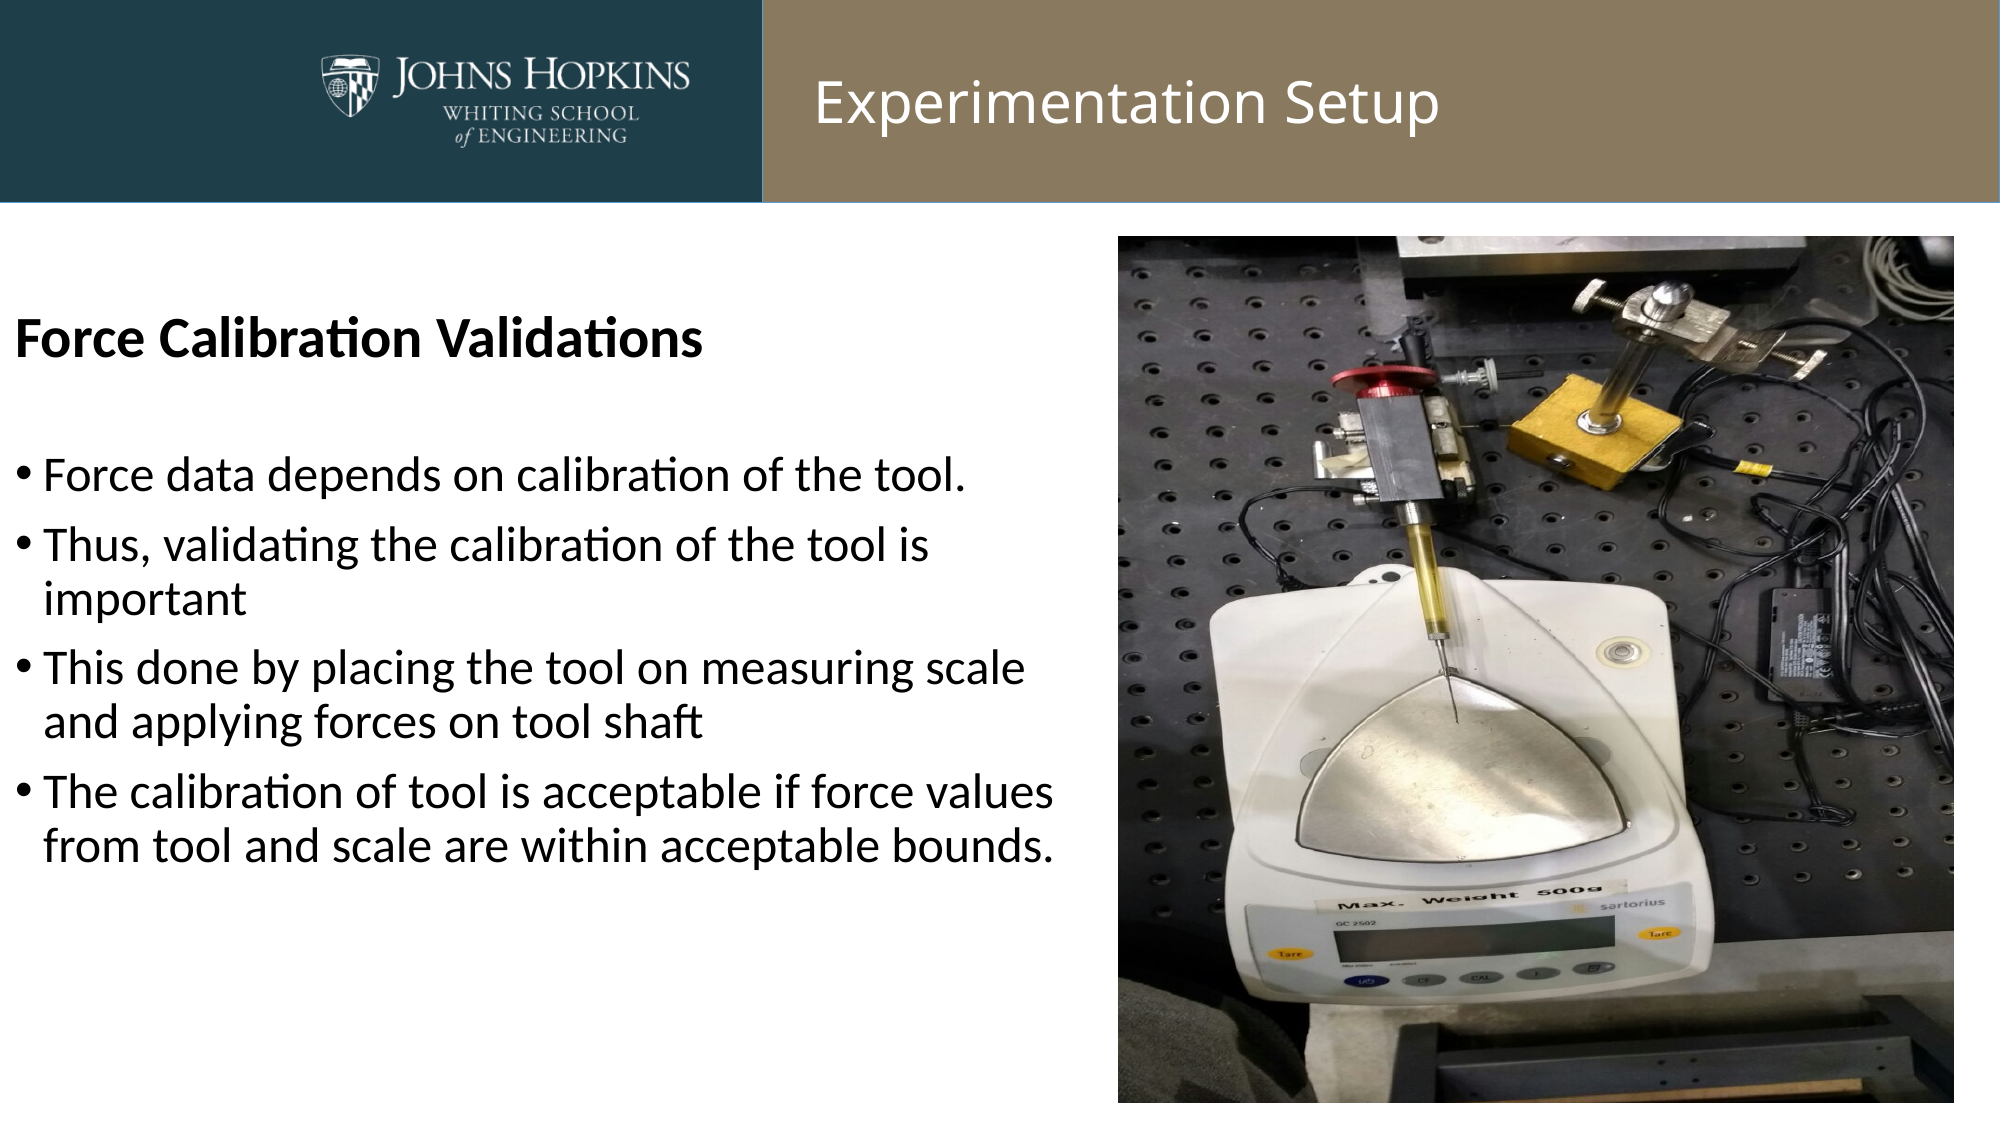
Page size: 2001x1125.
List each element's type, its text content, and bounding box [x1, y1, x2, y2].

picture [1118, 236, 1954, 1103]
list Force Calibration Validations Force data depends on calibration of the tool. Thus, validating the calibration of the tool is important This done by placing the tool on measuring scale and applying forces on tool shaft The calibration of tool is acceptable if force values from tool and scale are within acceptable bounds. [0, 299, 1087, 1014]
list Experimentation Setup [798, 65, 1896, 137]
